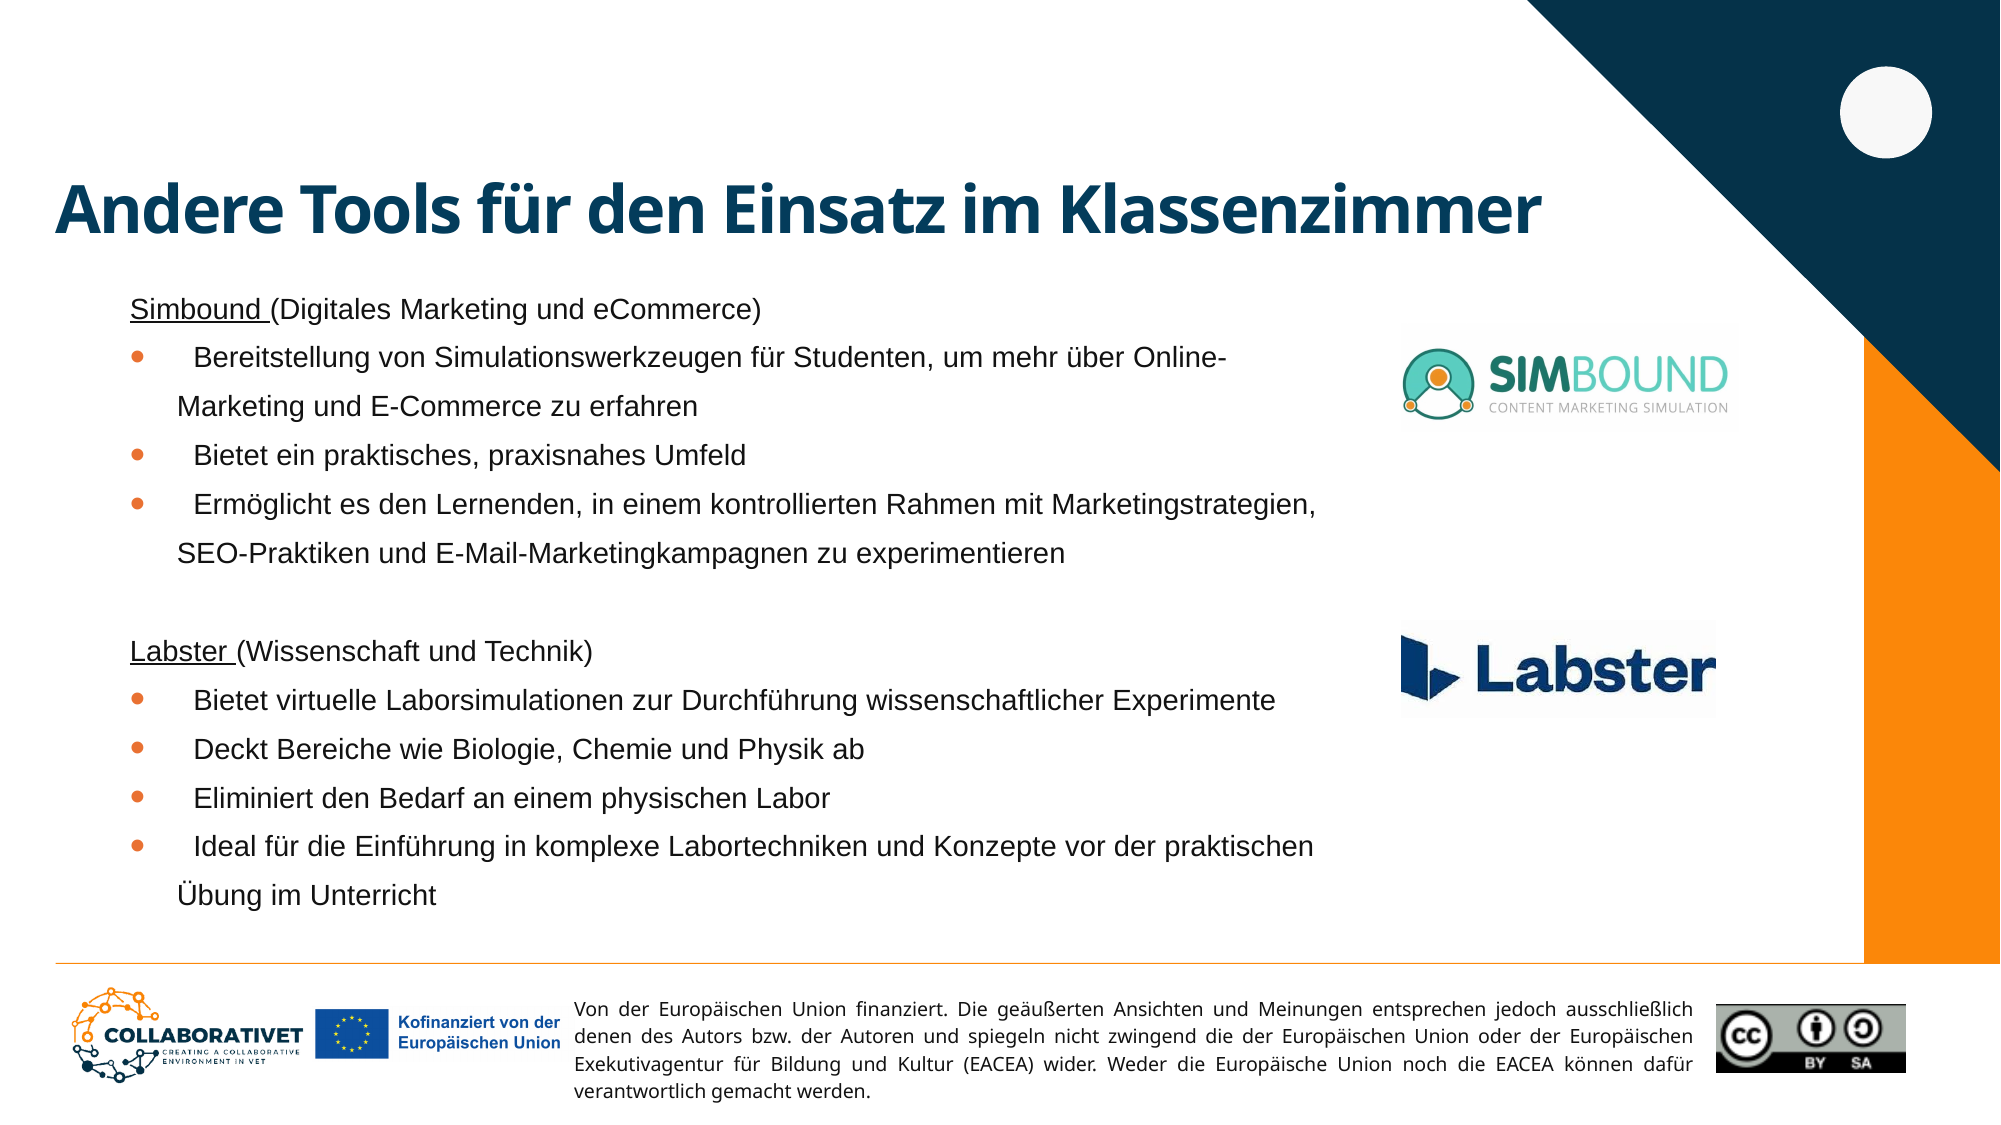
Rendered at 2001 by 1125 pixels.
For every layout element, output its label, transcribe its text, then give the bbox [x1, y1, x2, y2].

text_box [1526, 0, 2000, 474]
text_box [61, 915, 317, 1125]
picture [1400, 322, 1739, 432]
text_box [1864, 474, 2000, 964]
text_box Von der Europäischen Union finanziert. Die geäußerten Ansichten und Meinungen entsprechen jedoch ausschließlich denen des Autors bzw. der Autoren und spiegeln nicht zwingend die der Europäischen Union oder der Europäischen Exekutivagentur für Bildung und Kultur (EACEA) wider. Weder die Europäische Union noch die EACEA können dafür verantwortlich gemacht werden. [574, 993, 1693, 1103]
text_box Simbound (Digitales Marketing und eCommerce) Bereitstellung von Simulationswerkzeugen für Studenten, um mehr über Online-Marketing und E-Commerce zu erfahren Bietet ein praktisches, praxisnahes Umfeld Ermöglicht es den Lernenden, in einem kontrollierten Rahmen mit Marketingstrategien, SEO-Praktiken und E-Mail-Marketingkampagnen zu experimentieren Labster (Wissenschaft und Technik) Bietet virtuelle Laborsimulationen zur Durchführung wissenschaftlicher Experimente Deckt Bereiche wie Biologie, Chemie und Physik ab Eliminiert den Bedarf an einem physischen Labor Ideal für die Einführung in komplexe Labortechniken und Konzepte vor der praktischen Übung im Unterricht [130, 275, 1345, 912]
picture [1400, 619, 1716, 719]
picture [1716, 1003, 1907, 1074]
text_box Andere Tools für den Einsatz im Klassenzimmer [55, 44, 1526, 247]
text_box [1839, 65, 1933, 159]
picture [311, 1005, 575, 1062]
